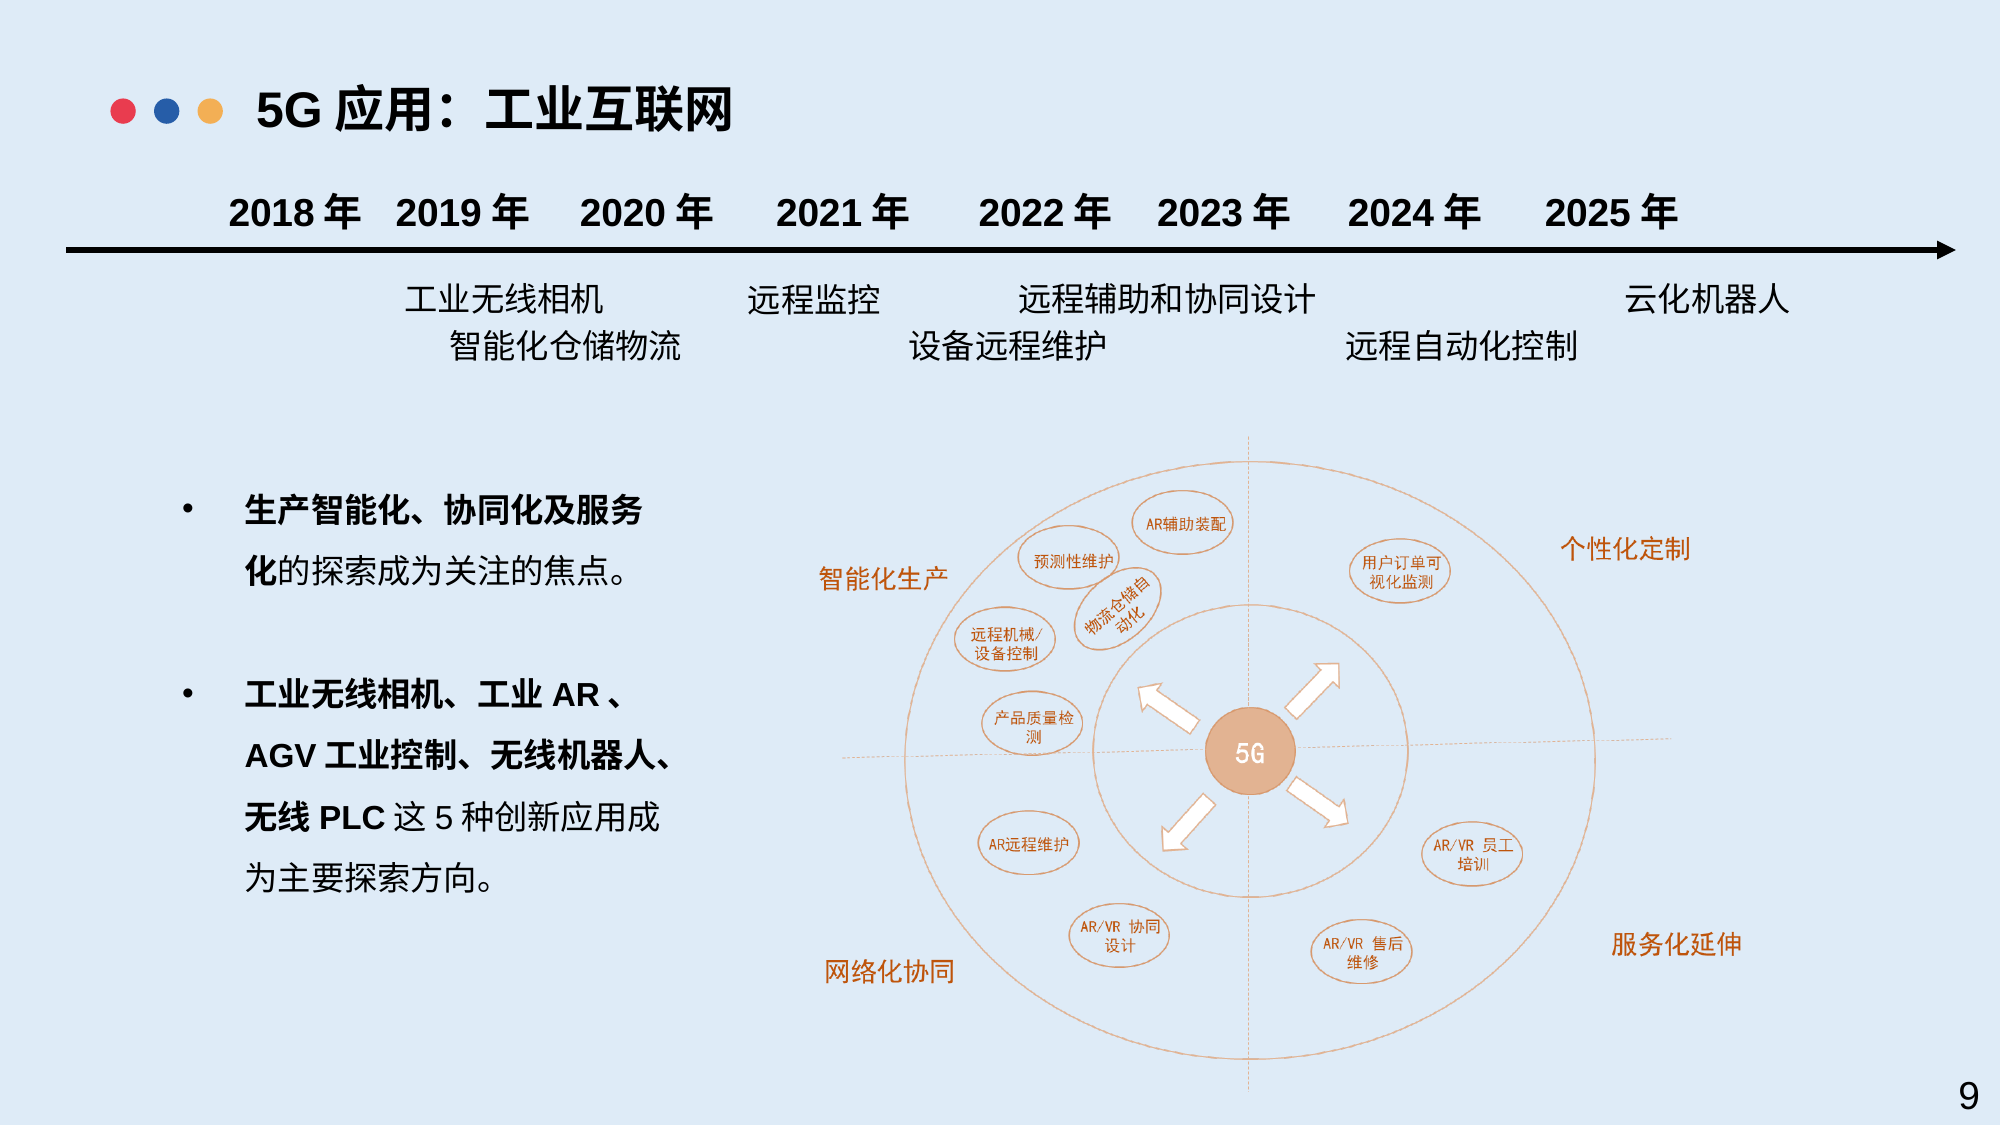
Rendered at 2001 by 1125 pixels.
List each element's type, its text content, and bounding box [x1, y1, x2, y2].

text_box 生产智能化、协同化及服务化的探索成为关注的焦点。 工业无线相机、工业AR、AGV工业控制、无线机器人、无线PLC这5种创新应用成为主要探索方向。 [179, 467, 668, 898]
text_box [331, 279, 1920, 363]
text_box [1533, 1063, 2000, 1124]
text_box 5G应用：工业互联网 [241, 40, 1592, 180]
picture [801, 436, 1764, 1092]
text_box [110, 98, 223, 124]
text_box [213, 180, 1795, 243]
